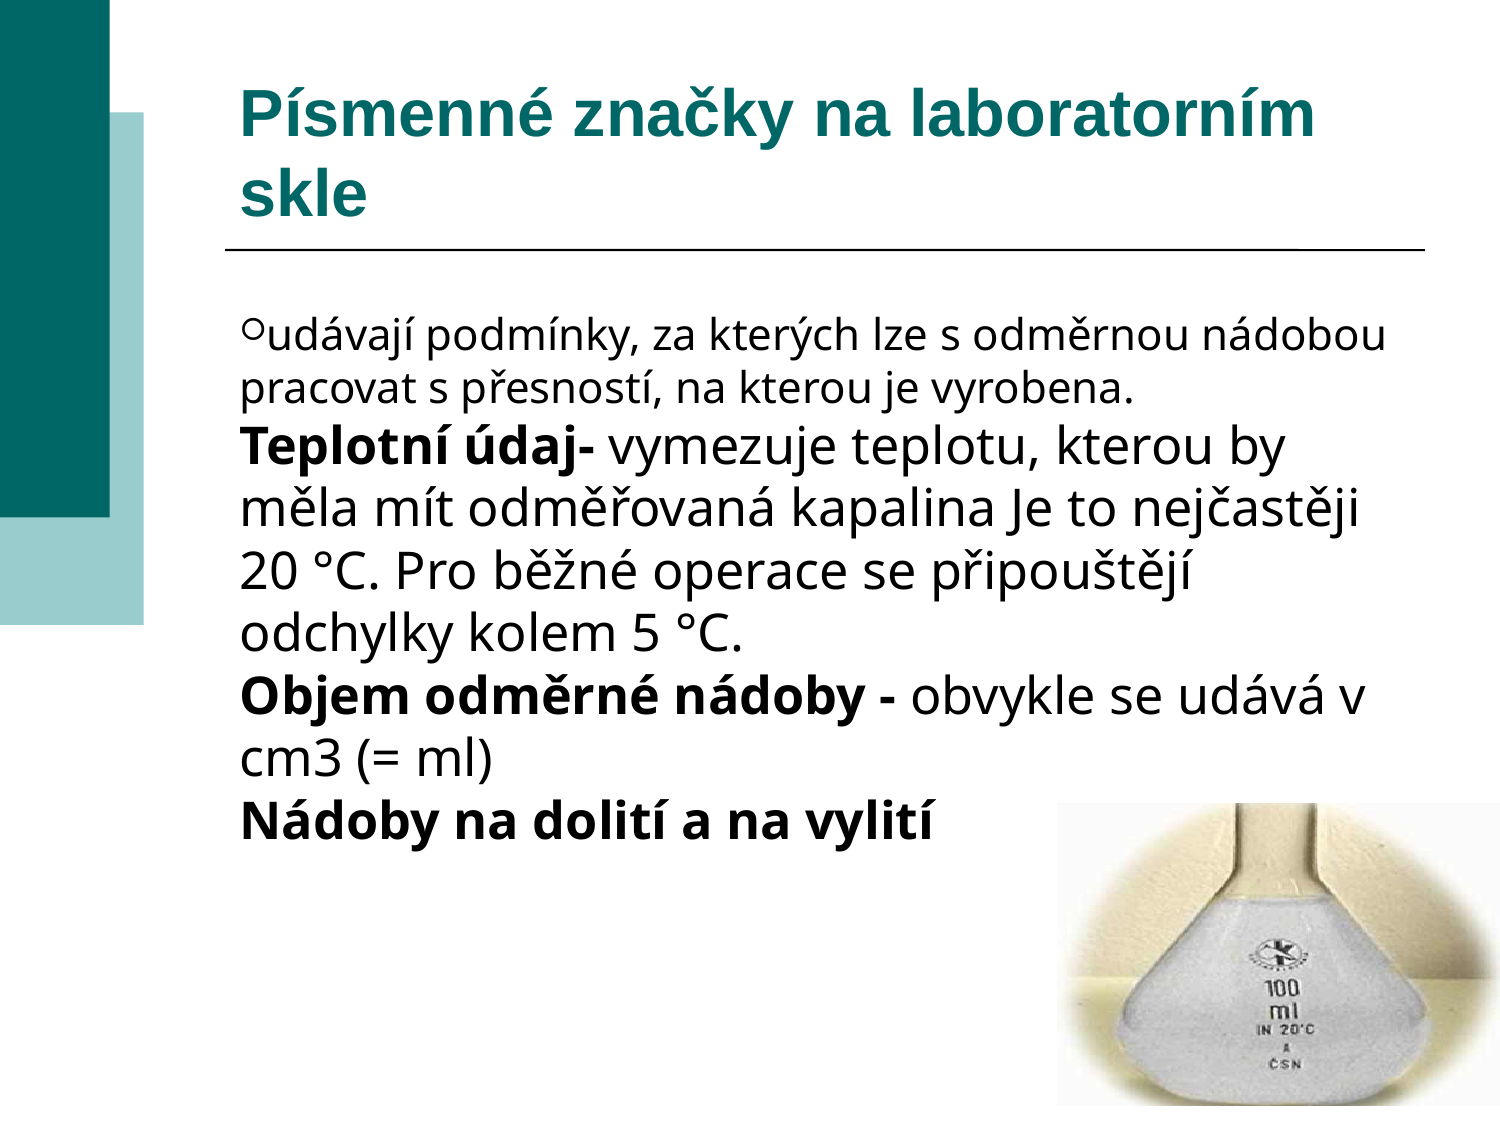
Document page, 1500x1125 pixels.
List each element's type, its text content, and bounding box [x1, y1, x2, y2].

text_box udávají podmínky, za kterých lze s odměrnou nádobou pracovat s přesností, na kterou je vyrobena. Teplotní údaj- vymezuje teplotu, kterou by měla mít odměřovaná kapalina Je to nejčastěji 20 °C. Pro běžné operace se připouštějí odchylky kolem 5 °C. Objem odměrné nádoby - obvykle se udává v cm3 (= ml) Nádoby na dolití a na vylití [224, 299, 1425, 975]
picture [1056, 802, 1500, 1107]
text_box Písmenné značky na laboratorním skle [224, 49, 1425, 237]
